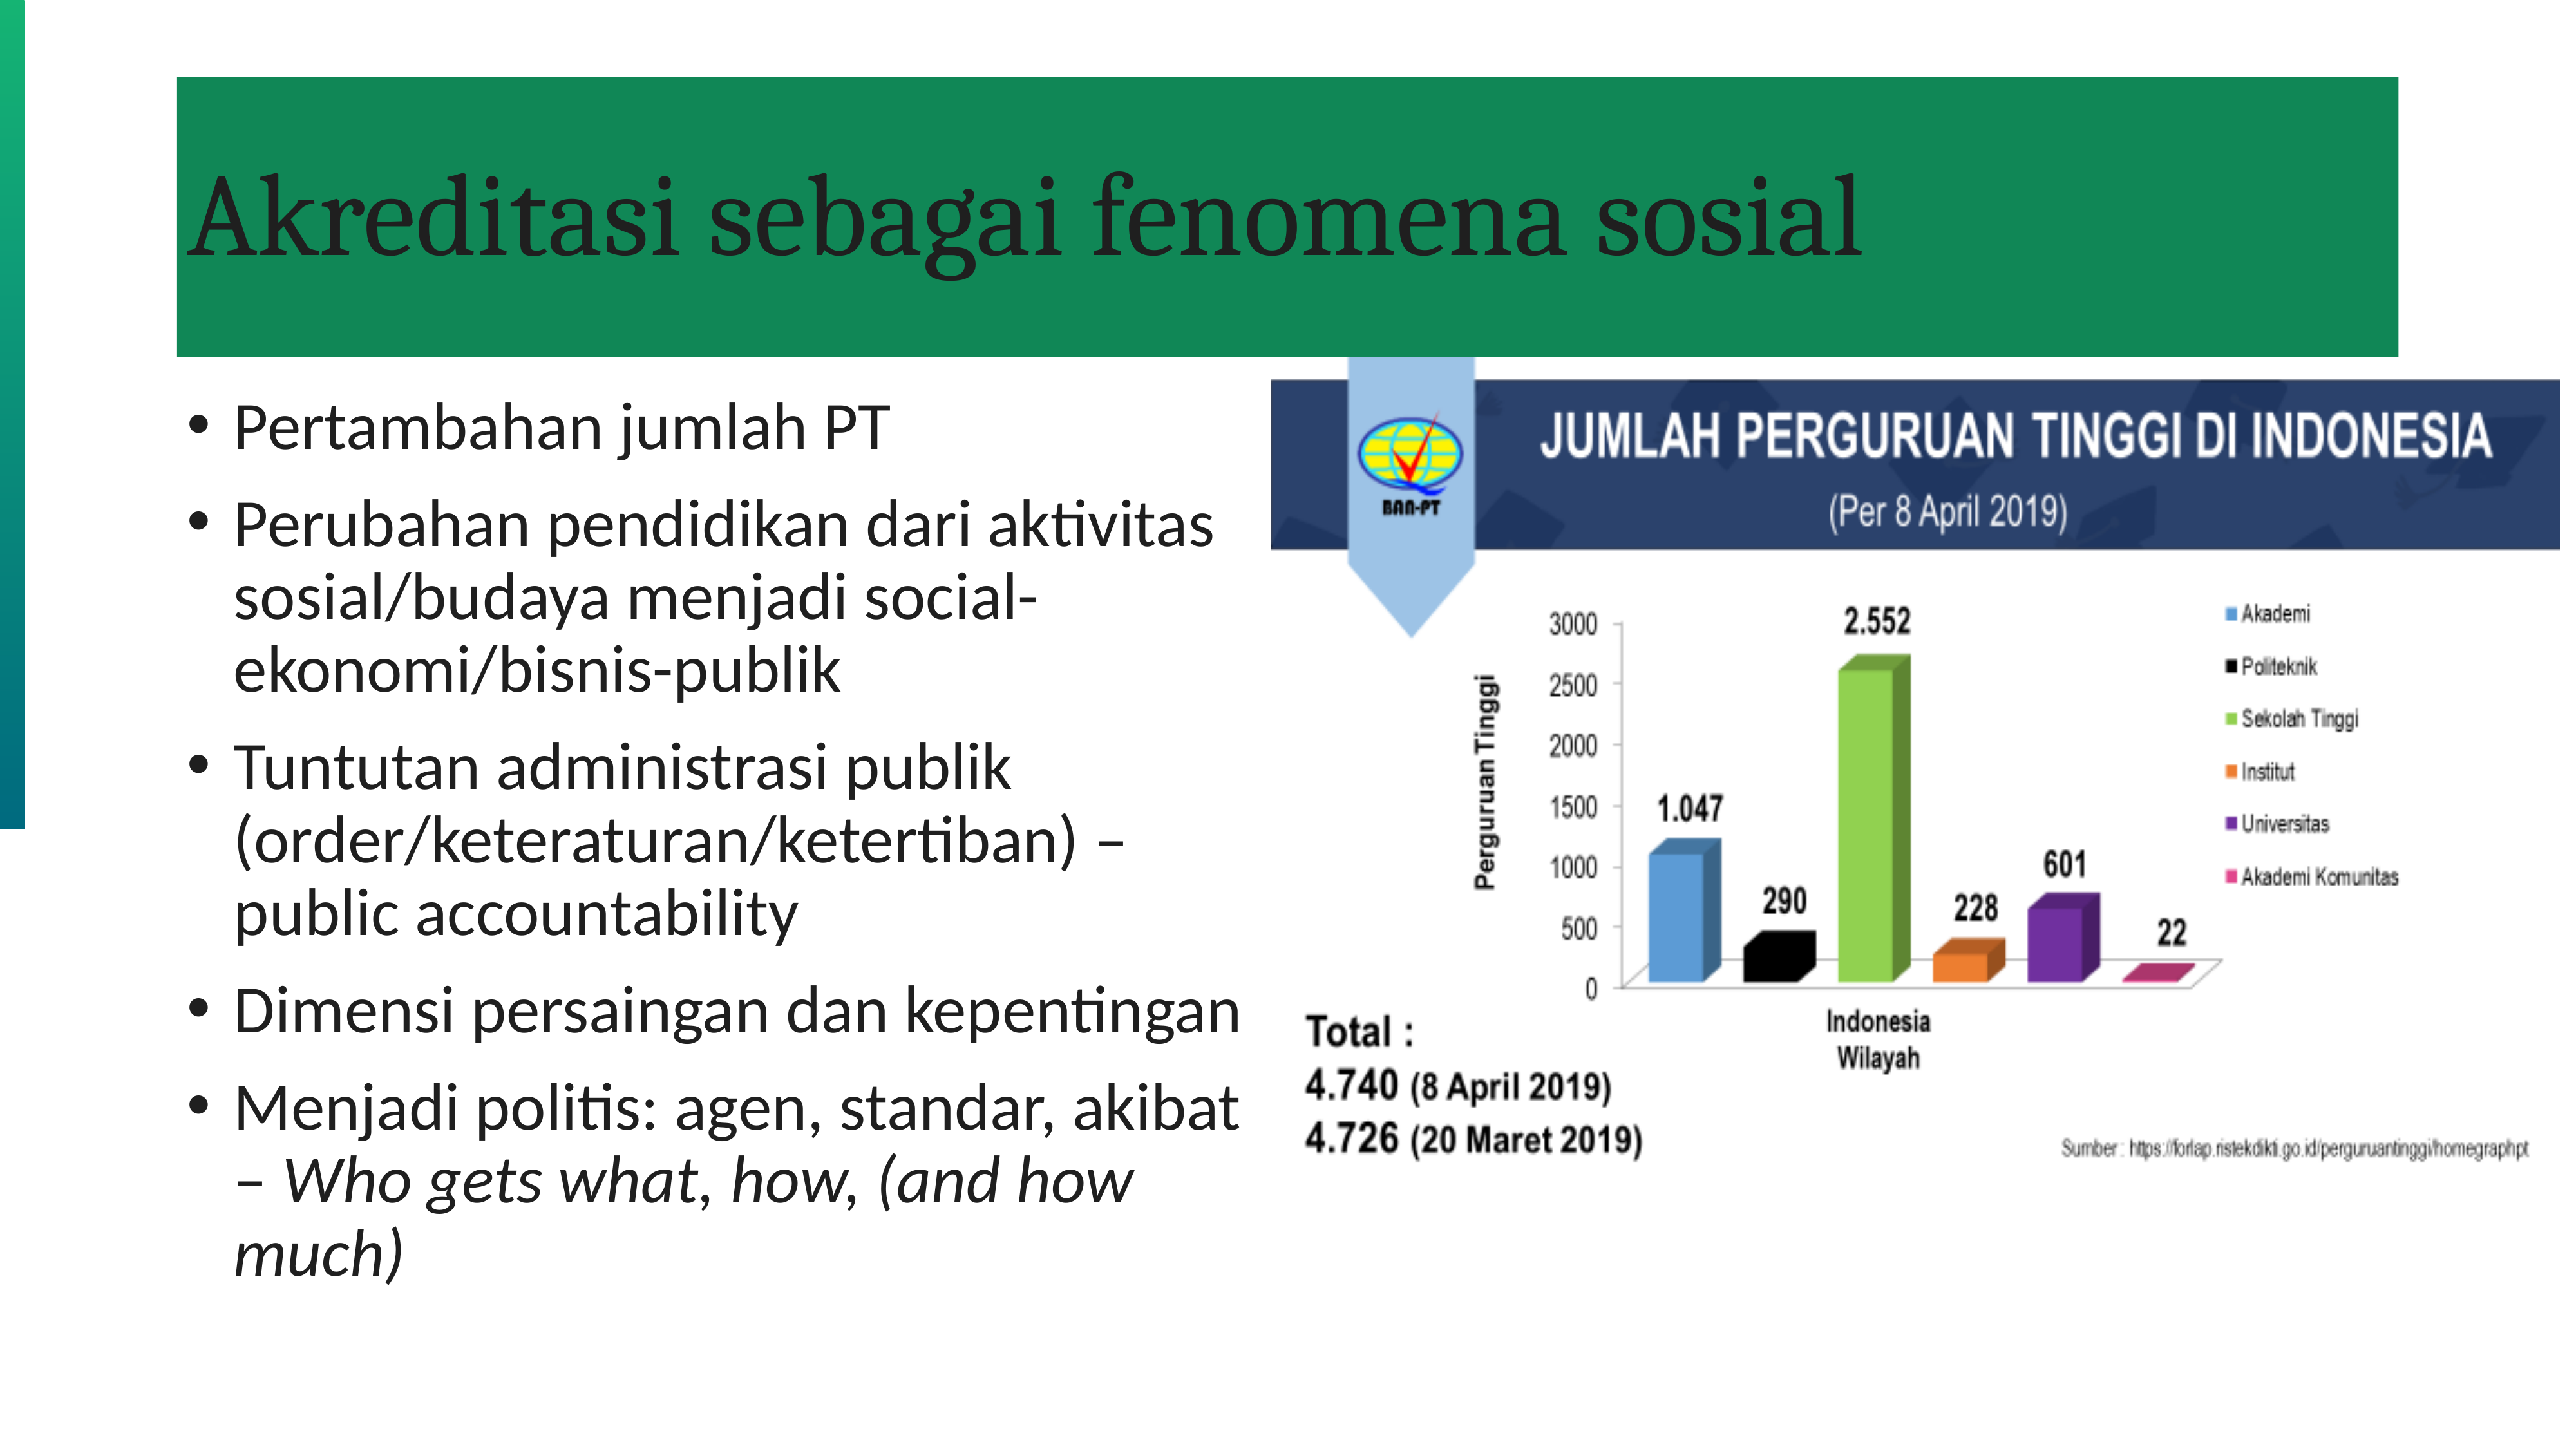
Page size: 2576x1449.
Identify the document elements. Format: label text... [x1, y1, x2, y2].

title Akreditasi sebagai fenomena sosial [176, 77, 2399, 357]
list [1271, 357, 2560, 1208]
list Pertambahan jumlah PT Perubahan pendidikan dari aktivitas sosial/budaya menjadi social-ekonomi/bisnis-publik Tuntutan administrasi publik (order/keteraturan/ketertiban) – public accountability Dimensi persaingan dan kepentingan Menjadi politis: agen, standar, akibat – Who gets what, how, (and how much) [176, 385, 1272, 1305]
